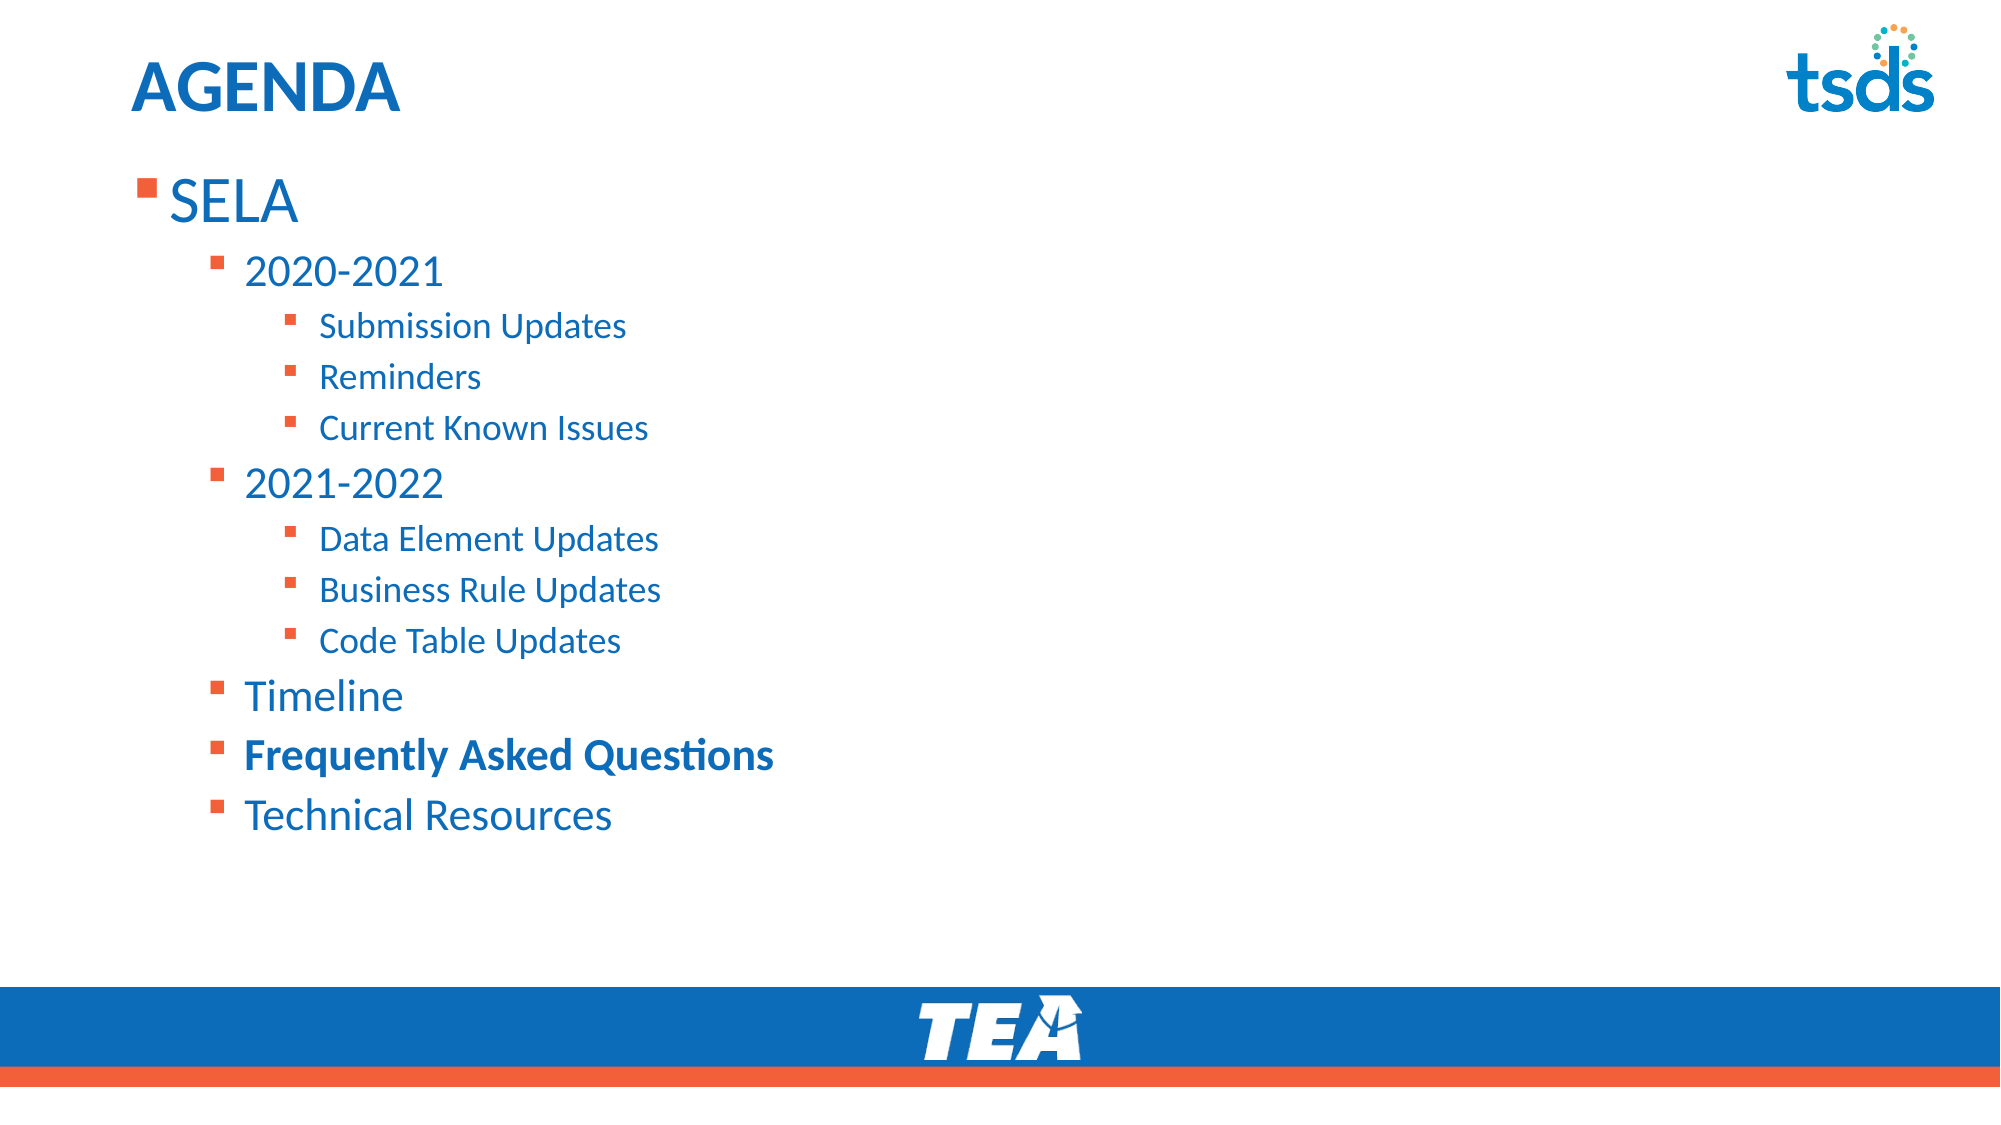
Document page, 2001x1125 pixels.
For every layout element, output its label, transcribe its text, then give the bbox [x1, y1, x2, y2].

title AGENDA [116, 25, 1942, 149]
list SELA 2020-2021 Submission Updates Reminders Current Known Issues 2021-2022 Data Element Updates Business Rule Updates Code Table Updates Timeline Frequently Asked Questions Technical Resources [116, 156, 1860, 962]
picture [918, 994, 1082, 1060]
